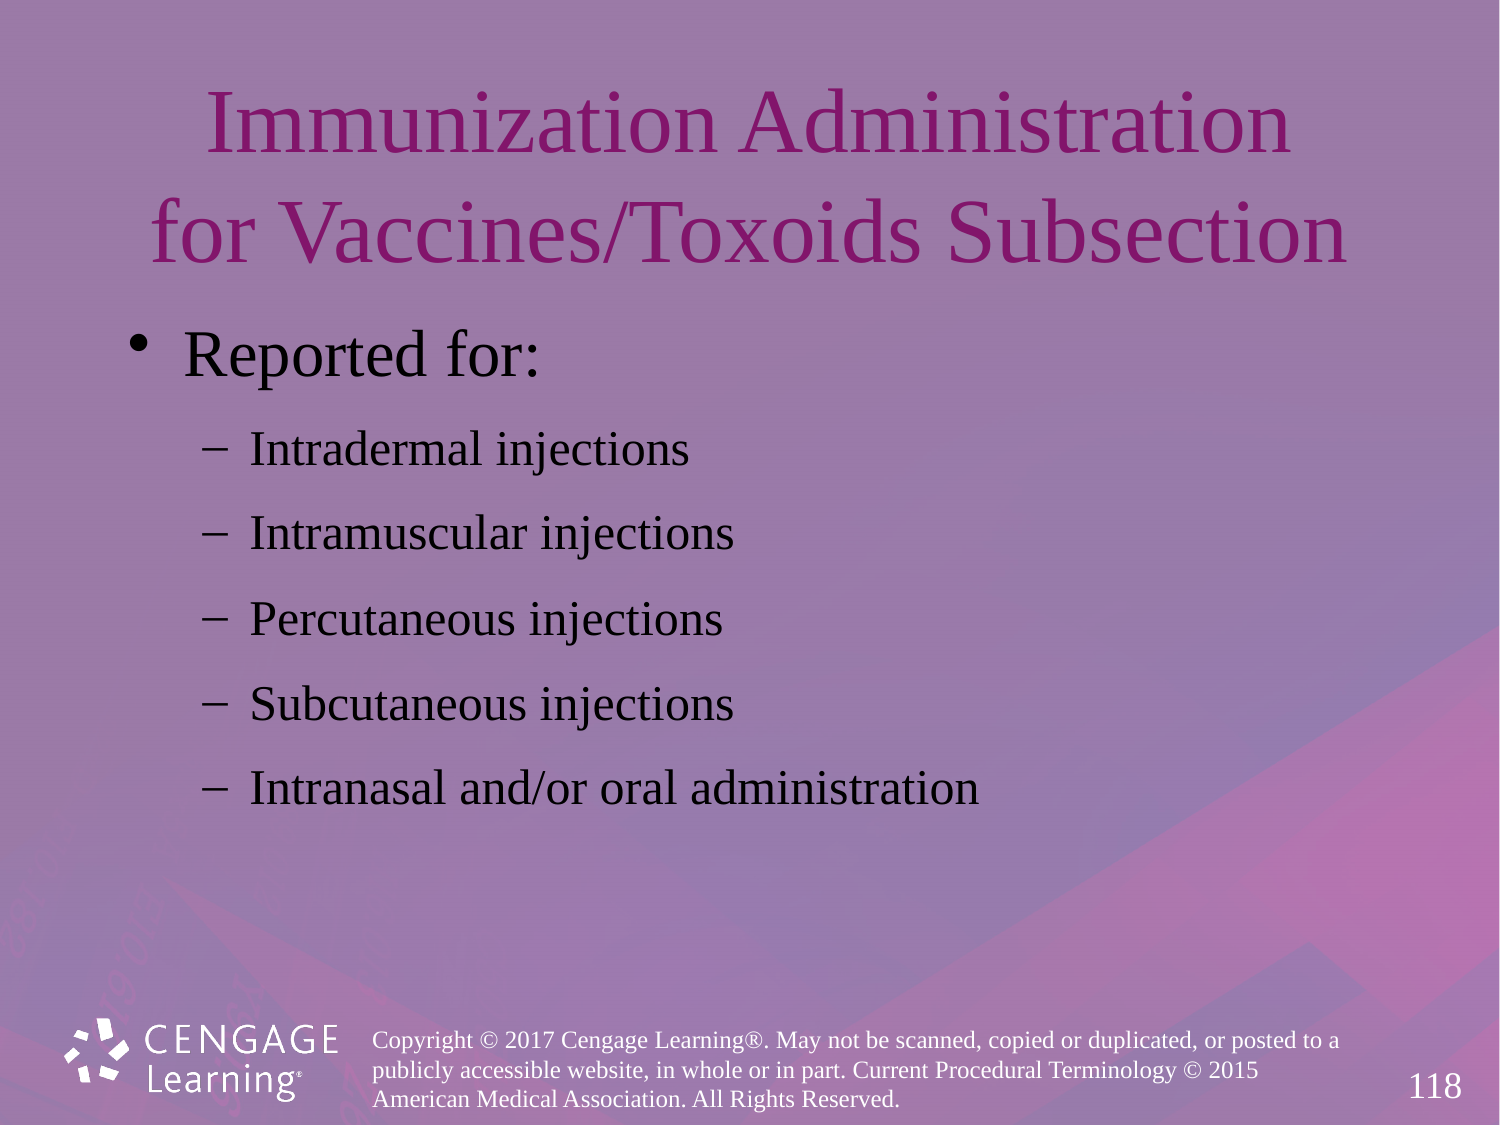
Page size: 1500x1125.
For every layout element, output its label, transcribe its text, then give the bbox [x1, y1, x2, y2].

title Immunization Administration for Vaccines/Toxoids Subsection [112, 60, 1388, 280]
list Reported for: Intradermal injections Intramuscular injections Percutaneous injections Subcutaneous injections Intranasal and/or oral administration [112, 302, 1388, 1012]
picture [0, 0, 1500, 1125]
